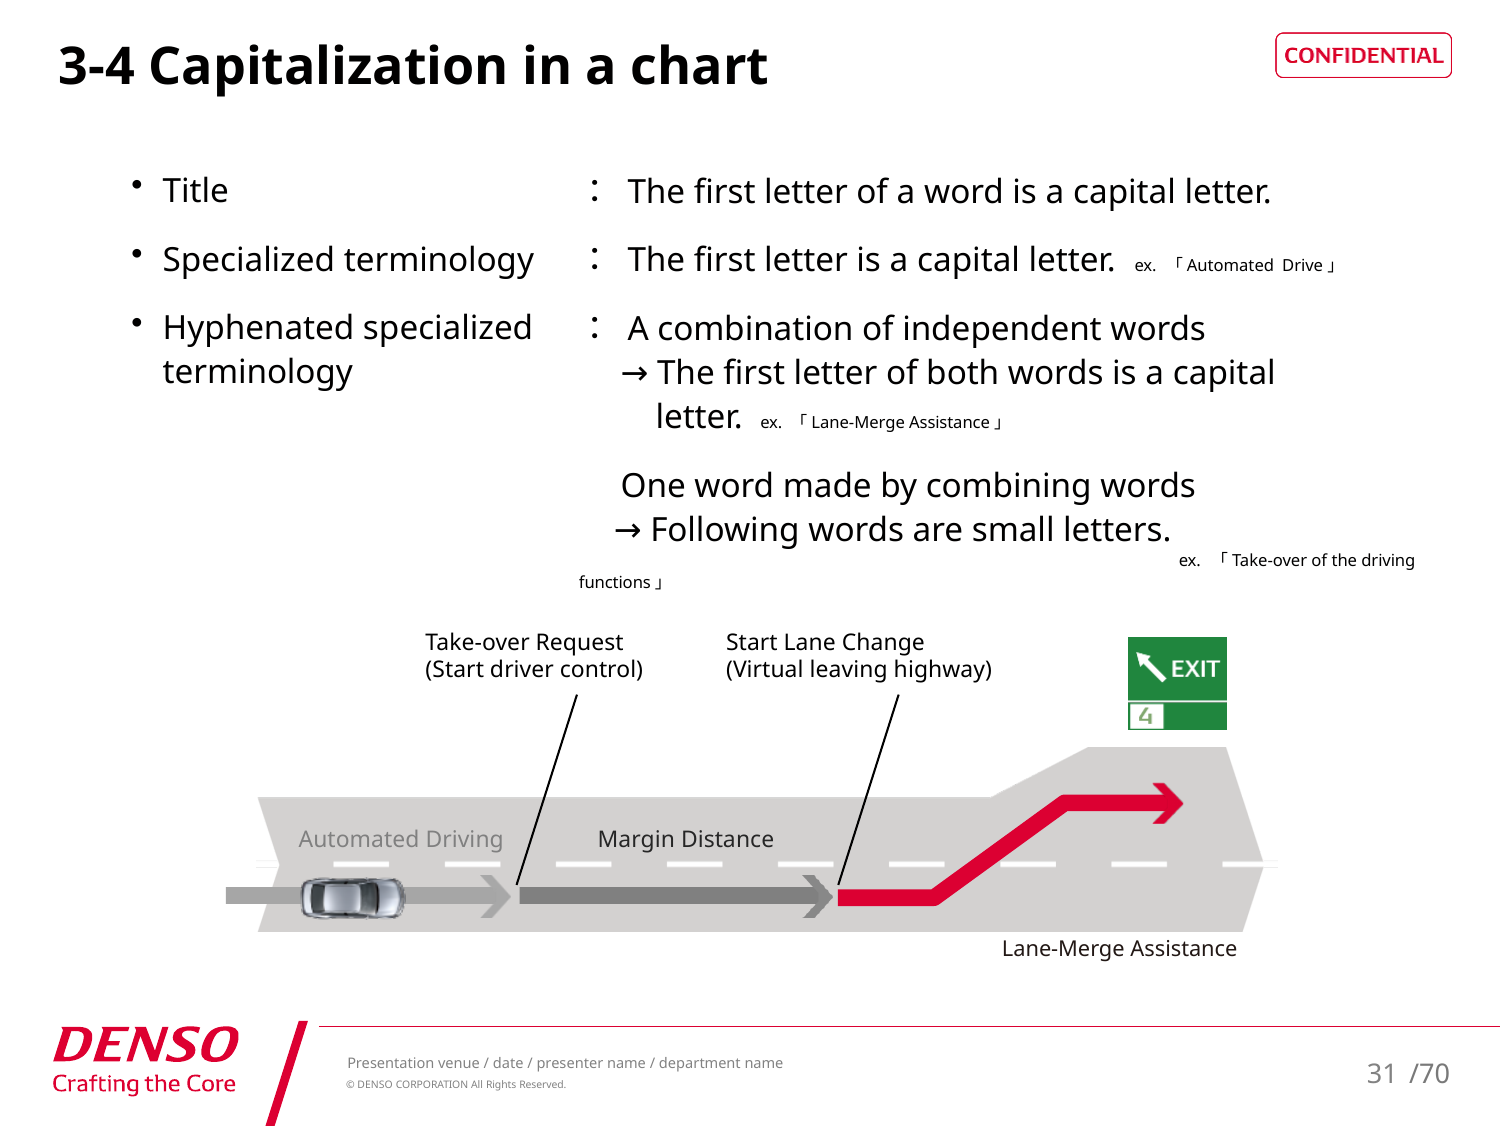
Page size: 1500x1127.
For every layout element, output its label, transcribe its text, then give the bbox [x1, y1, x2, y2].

title 3‐4 Capitalization in a chart [0, 32, 1500, 92]
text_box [225, 619, 1279, 962]
text_box ： The first letter of a word is a capital letter. ： The first letter is a capital letter. ex. 「Automated Drive」 ： A combination of independent words → The first letter of both words is a capital letter. ex. 「Lane-Merge Assistance」 One word made by combining words → Following words are small letters. ex. 「Take-over of the driving functions」 [562, 158, 1500, 600]
slide_number 31 [1251, 1042, 1420, 1103]
text_box Title Specialized terminology Hyphenated specialized terminology [114, 157, 645, 398]
